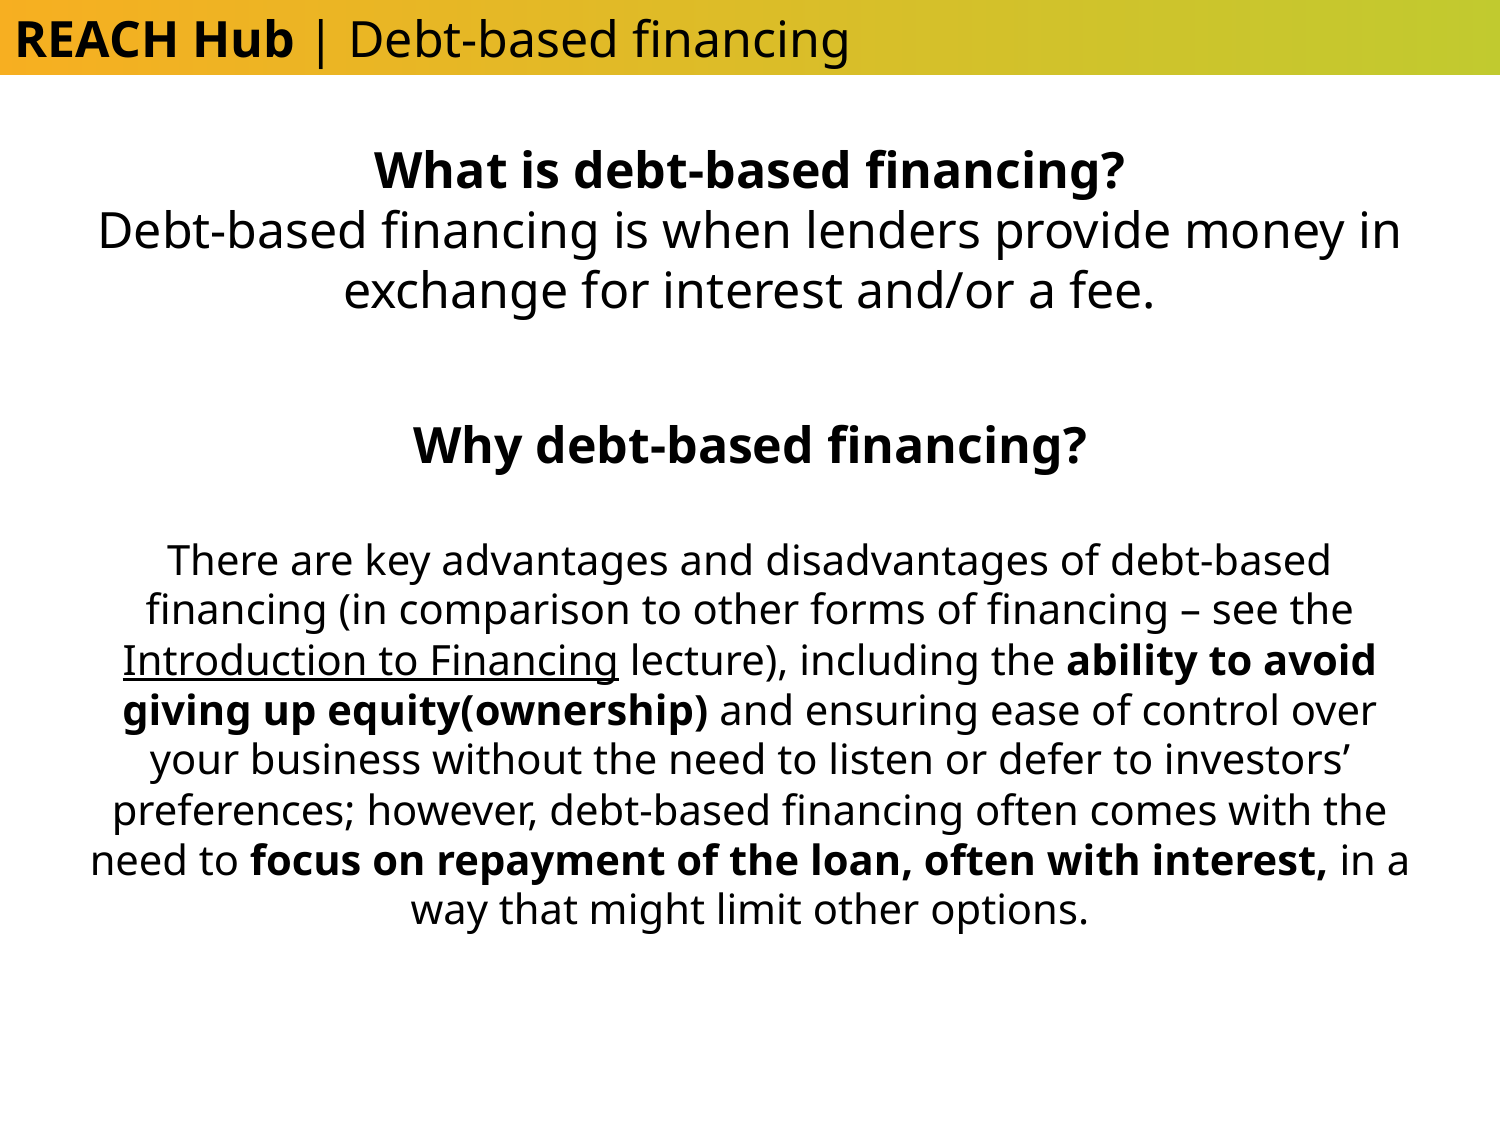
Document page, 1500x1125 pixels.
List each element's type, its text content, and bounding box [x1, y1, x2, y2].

text_box Why debt-based financing? There are key advantages and disadvantages of debt-based financing (in comparison to other forms of financing – see the Introduction to Financing lecture), including the ability to avoid giving up equity(ownership) and ensuring ease of control over your business without the need to listen or defer to investors’ preferences; however, debt-based financing often comes with the need to focus on repayment of the loan, often with interest, in a way that might limit other options. [70, 405, 1430, 941]
text_box What is debt-based financing? Debt-based financing is when lenders provide money in exchange for interest and/or a fee. [30, 131, 1470, 327]
text_box REACH Hub | Debt-based financing [0, 0, 1500, 75]
